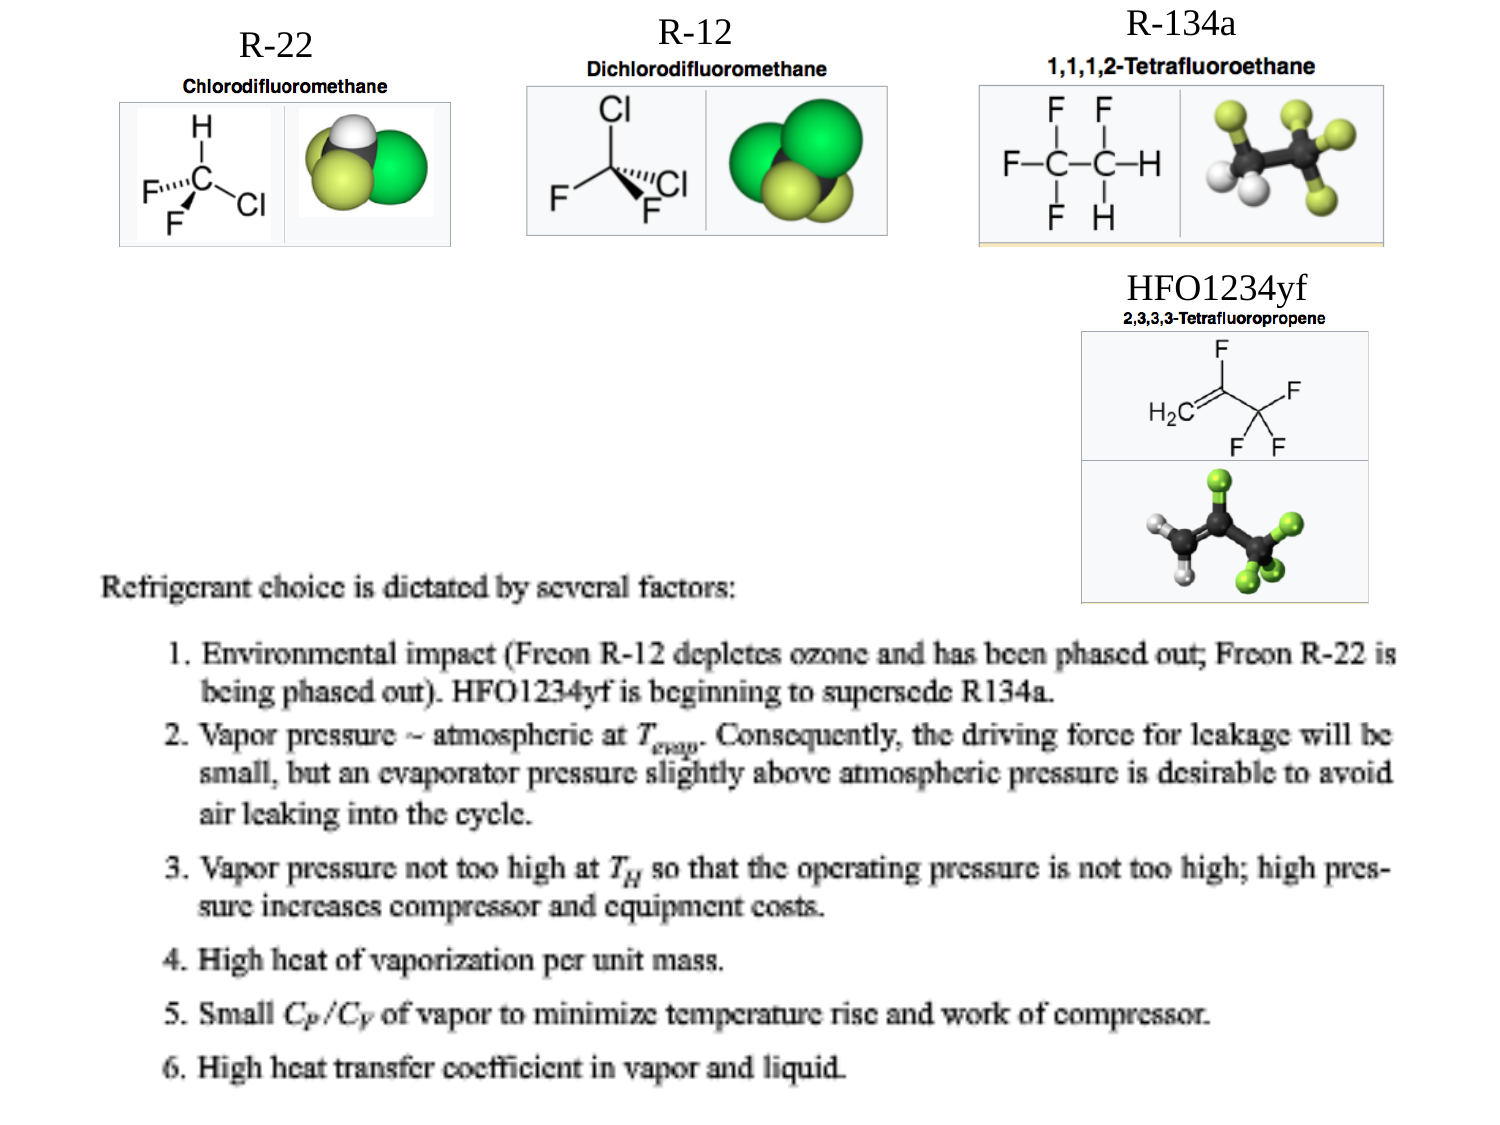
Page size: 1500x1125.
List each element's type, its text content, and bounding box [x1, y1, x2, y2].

text_box HFO1234yf [1111, 257, 1323, 296]
picture [1074, 297, 1374, 605]
text_box R-22 [223, 12, 329, 71]
picture [973, 49, 1390, 248]
text_box R-12 [643, 0, 748, 56]
picture [114, 72, 455, 248]
text_box R-134a [1111, 0, 1252, 48]
picture [520, 58, 892, 236]
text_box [88, 566, 1409, 1095]
